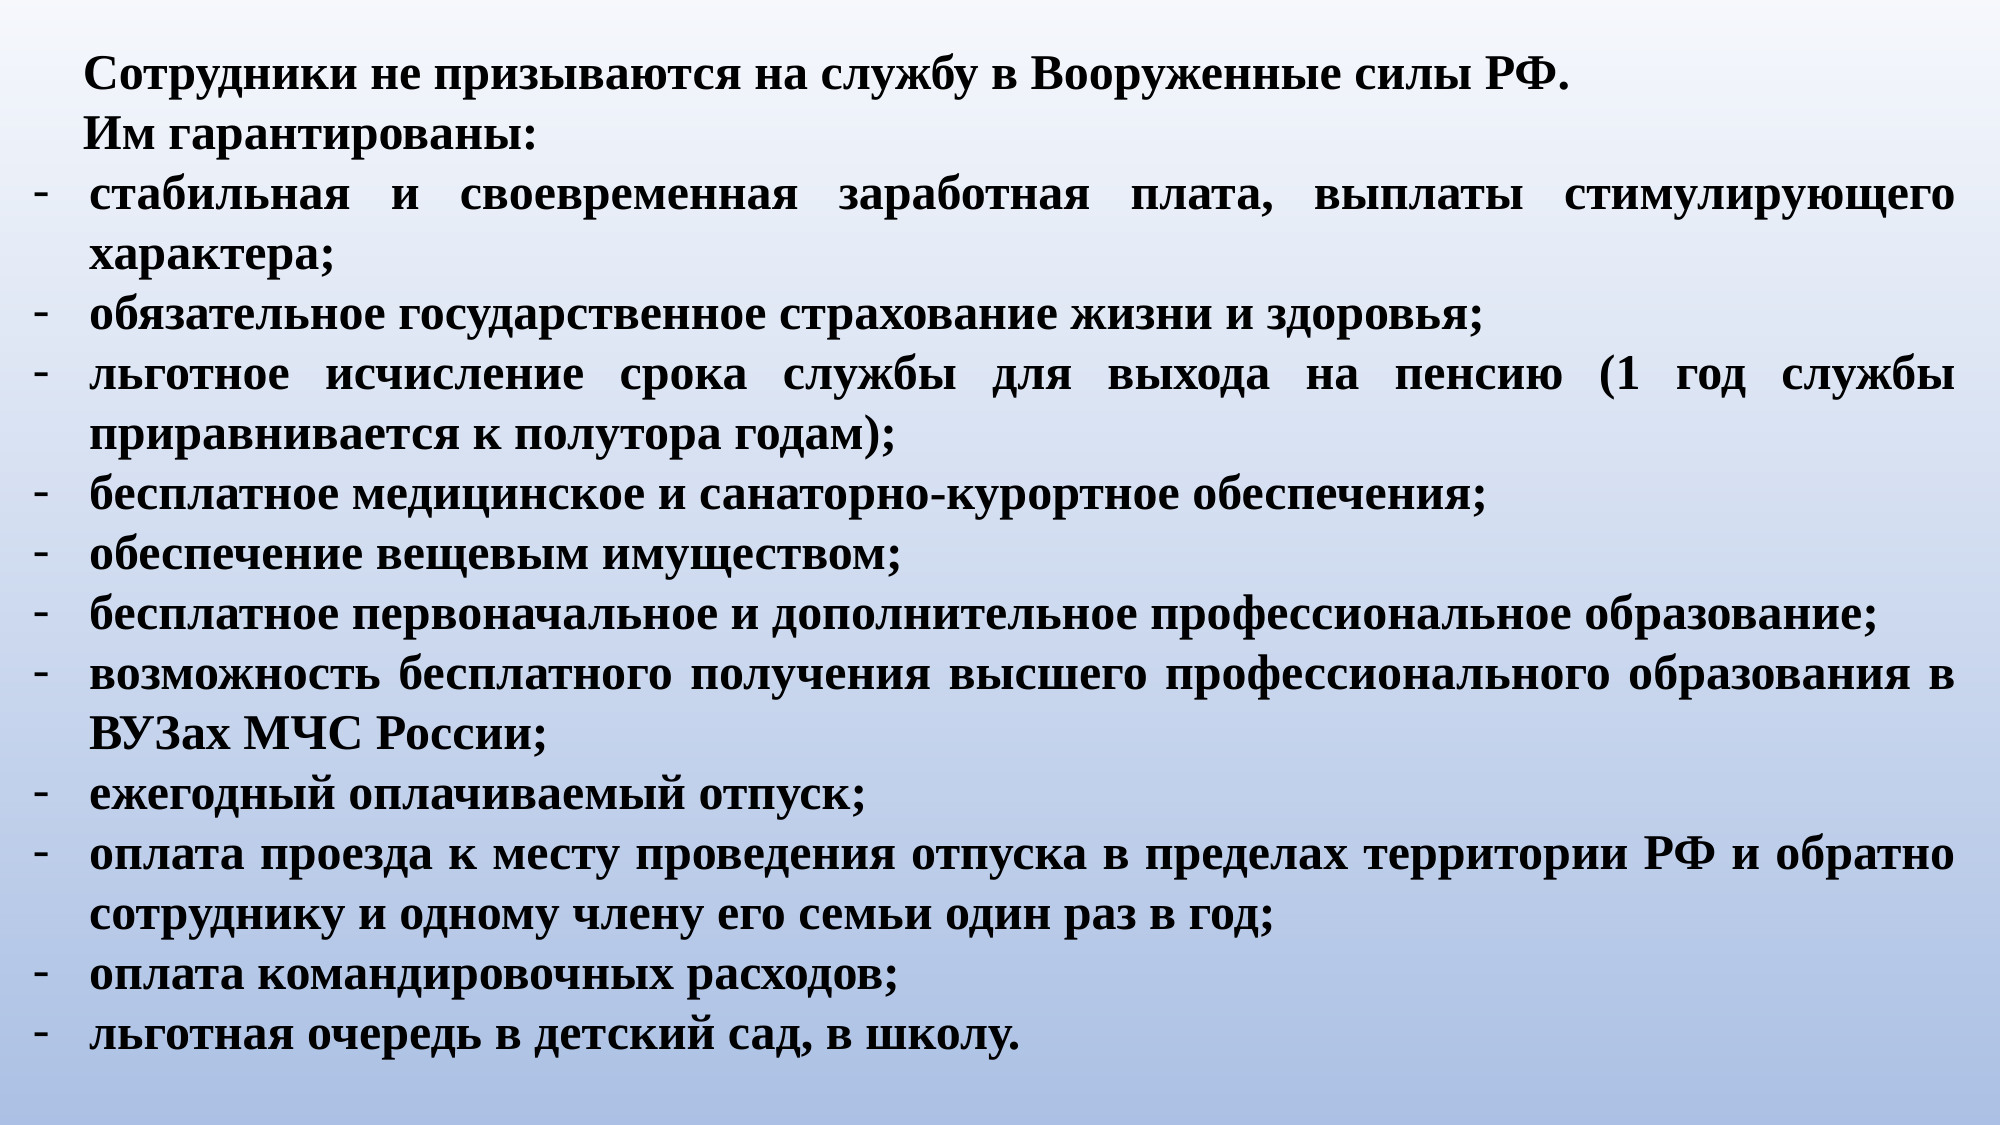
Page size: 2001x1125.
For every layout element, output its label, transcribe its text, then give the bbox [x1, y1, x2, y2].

text_box Сотрудники не призываются на службу в Вооруженные силы РФ. Им гарантированы: стабильная и своевременная заработная плата, выплаты стимулирующего характера; обязательное государственное страхование жизни и здоровья; льготное исчисление срока службы для выхода на пенсию (1 год службы приравнивается к полутора годам); бесплатное медицинское и санаторно-курортное обеспечения; обеспечение вещевым имуществом; бесплатное первоначальное и дополнительное профессиональное образование; возможность бесплатного получения высшего профессионального образования в ВУЗах МЧС России; ежегодный оплачиваемый отпуск; оплата проезда к месту проведения отпуска в пределах территории РФ и обратно сотруднику и одному члену его семьи один раз в год; оплата командировочных расходов; льготная очередь в детский сад, в школу. [18, 32, 1971, 1068]
